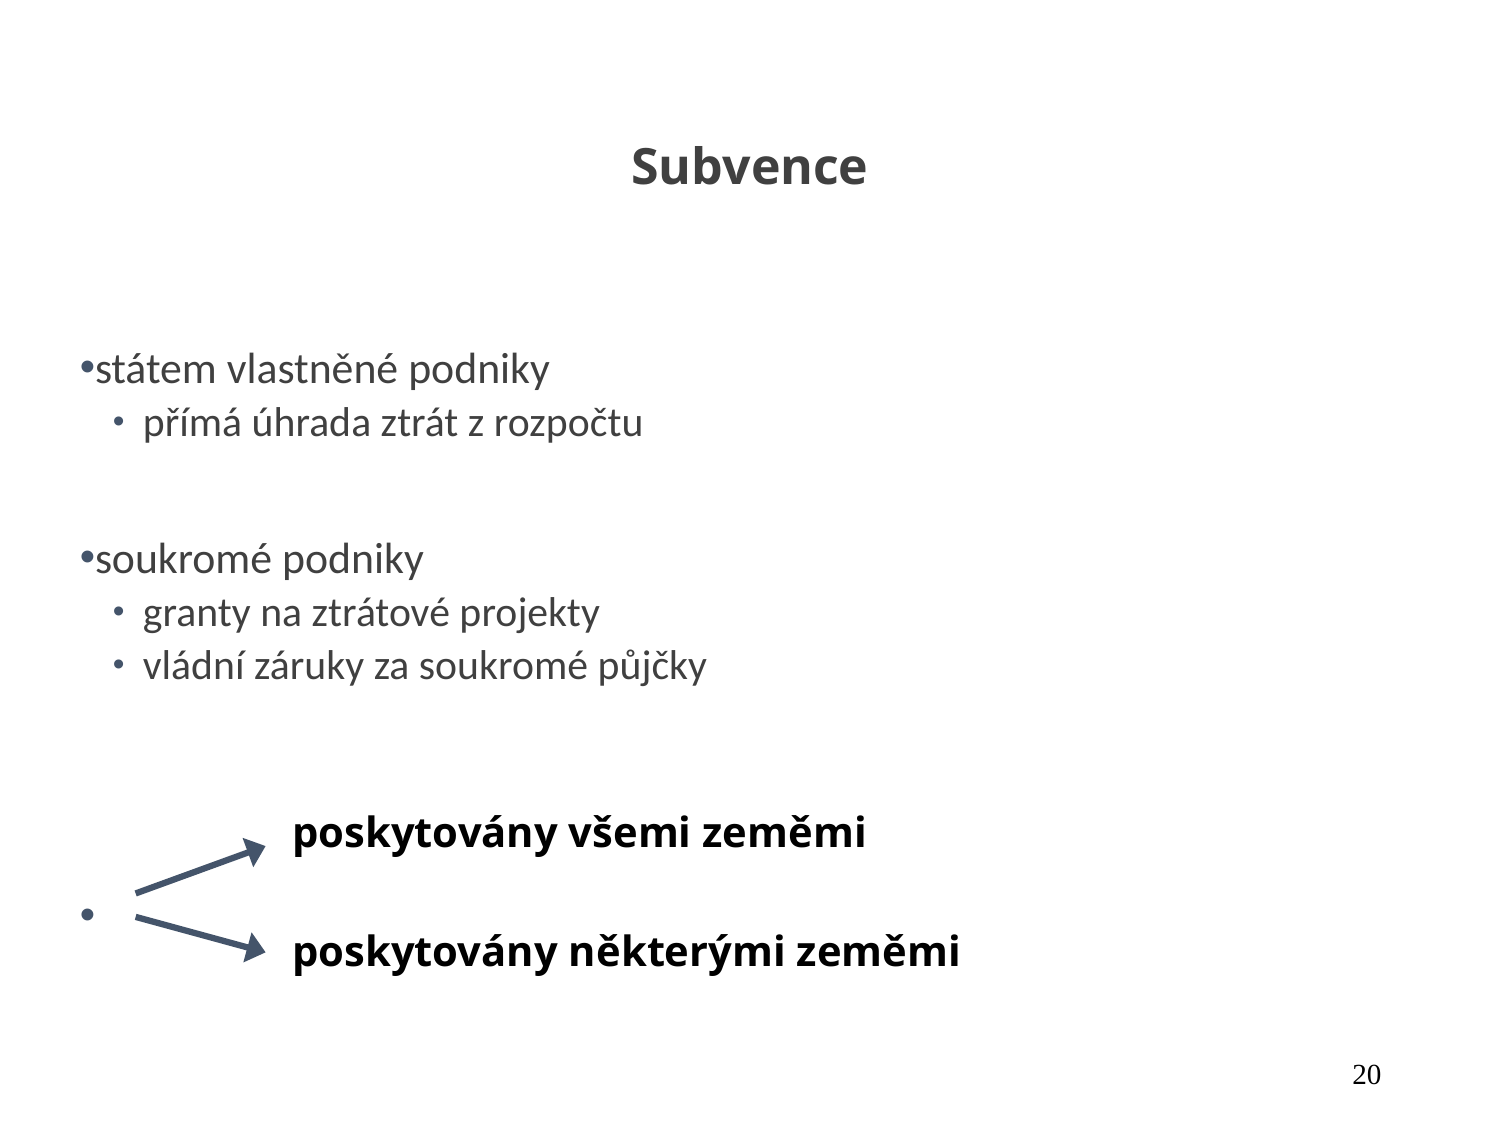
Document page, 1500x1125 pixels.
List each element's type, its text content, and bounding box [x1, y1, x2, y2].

slide_number 20 [1059, 1042, 1397, 1103]
text_box [135, 916, 266, 960]
text_box [135, 840, 266, 894]
text_box poskytovány všemi zeměmi [277, 798, 1117, 864]
list státem vlastněné podniky přímá úhrada ztrát z rozpočtu soukromé podniky granty na ztrátové projekty vládní záruky za soukromé půjčky [64, 338, 1270, 1012]
title Subvence [103, 59, 1397, 278]
text_box poskytovány některými zeměmi [277, 916, 1223, 982]
